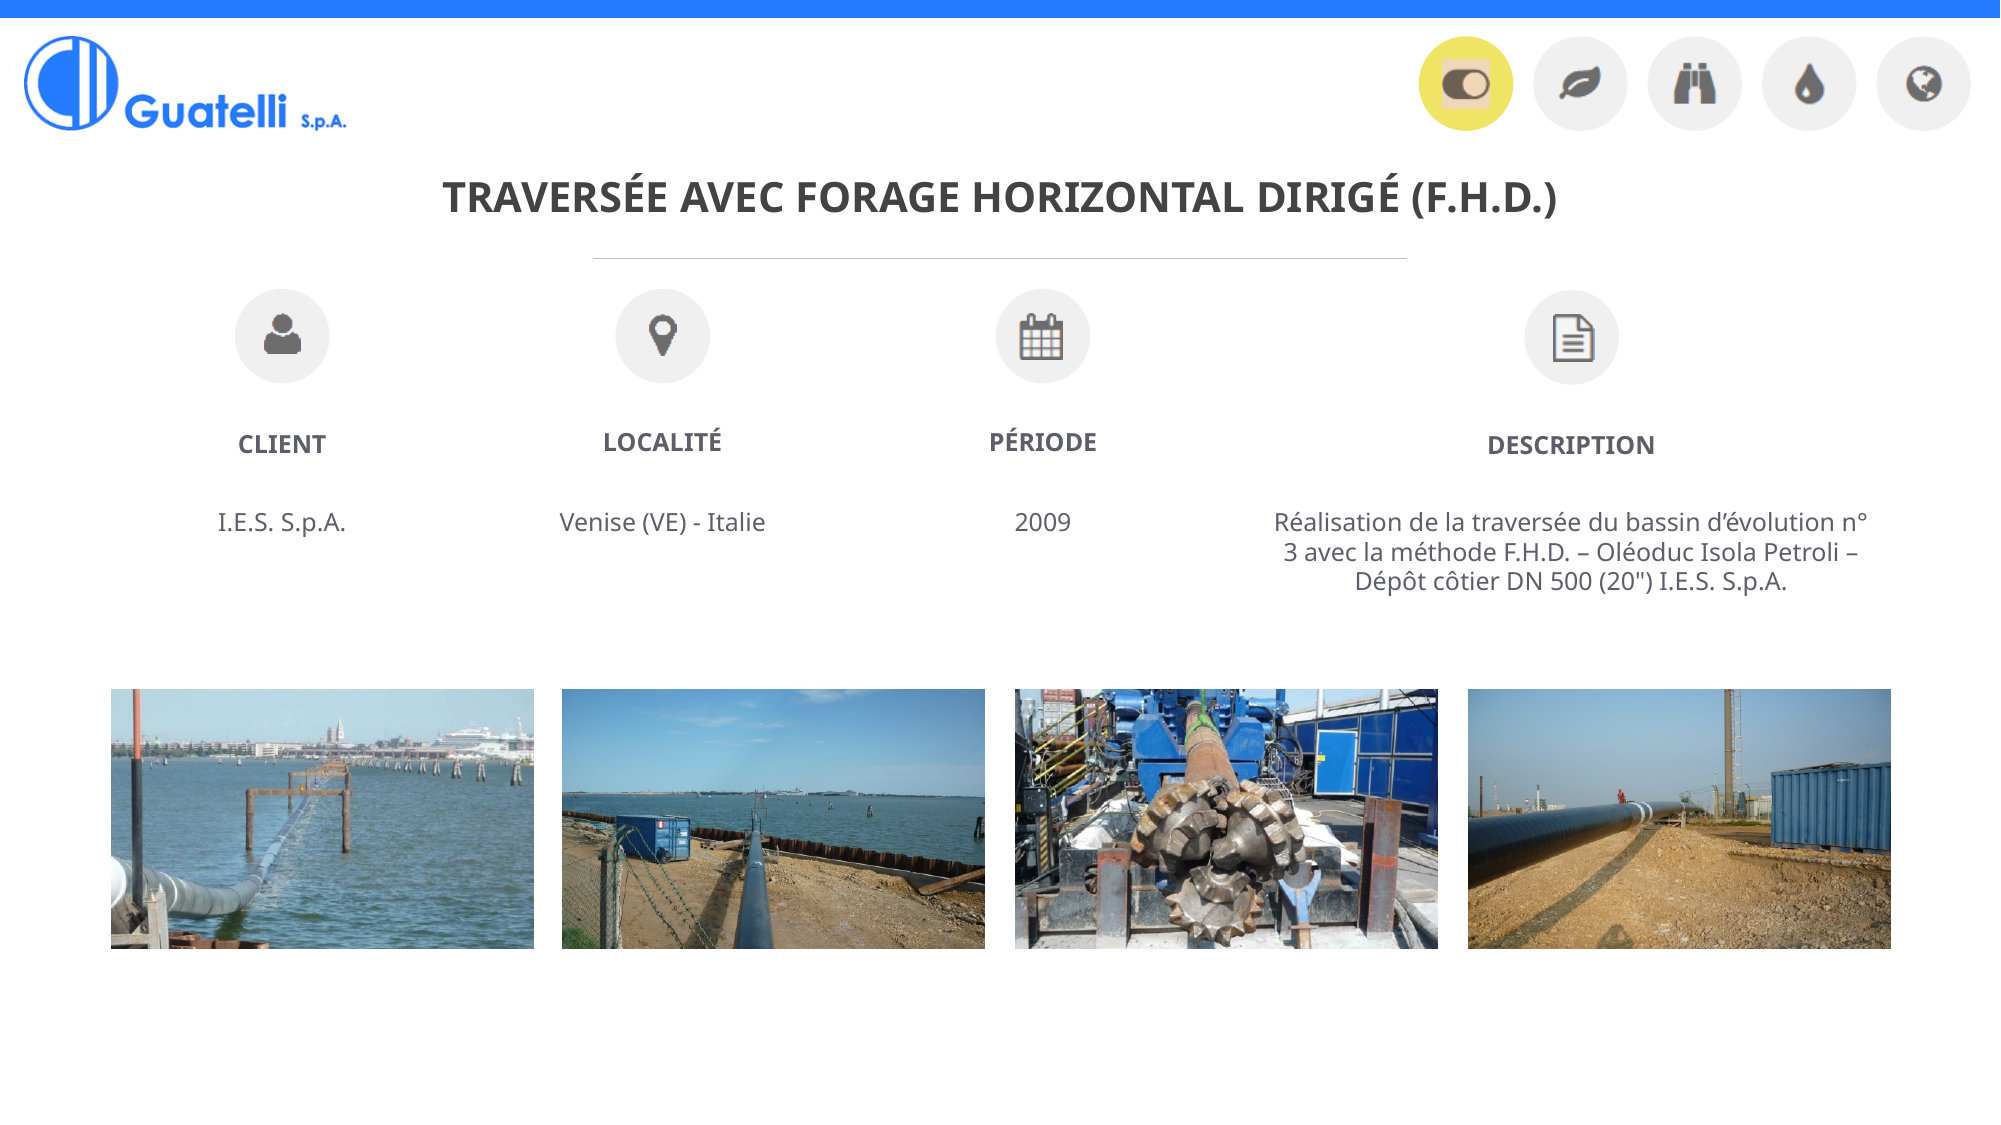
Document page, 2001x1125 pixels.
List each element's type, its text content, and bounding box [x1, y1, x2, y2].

text_box [614, 287, 711, 385]
text_box LOCALITÉ [496, 419, 829, 464]
picture [1553, 314, 1595, 362]
text_box DESCRIPTION [1405, 422, 1738, 467]
text_box [994, 287, 1092, 385]
picture [24, 36, 347, 131]
text_box Venise (VE) - Italie [491, 498, 834, 544]
text_box [1760, 35, 1858, 132]
picture [1556, 59, 1605, 109]
text_box 2009 [871, 498, 1215, 544]
text_box CLIENT [116, 420, 449, 466]
picture [649, 314, 677, 356]
text_box [1417, 35, 1515, 132]
text_box [234, 287, 331, 385]
text_box PÉRIODE [877, 419, 1210, 464]
text_box TRAVERSÉE AVEC FORAGE HORIZONTAL DIRIGÉ (F.H.D.) [0, 163, 2000, 229]
text_box [0, 0, 2000, 19]
text_box I.E.S. S.p.A. [111, 498, 454, 544]
text_box [1875, 35, 1972, 132]
text_box Réalisation de la traversée du bassin d’évolution n° 3 avec la méthode F.H.D. – Oléoduc Isola Petroli – Dépôt côtier DN 500 (20") I.E.S. S.p.A. [1252, 498, 1891, 604]
text_box [1523, 289, 1621, 386]
picture [1671, 59, 1719, 108]
picture [1900, 60, 1948, 110]
picture [1015, 689, 1438, 949]
picture [1019, 313, 1063, 360]
picture [110, 689, 534, 949]
text_box [1532, 35, 1629, 132]
picture [1468, 689, 1891, 949]
picture [1785, 60, 1833, 109]
picture [562, 689, 985, 949]
text_box [1646, 35, 1744, 132]
picture [1442, 59, 1490, 109]
picture [264, 313, 301, 354]
